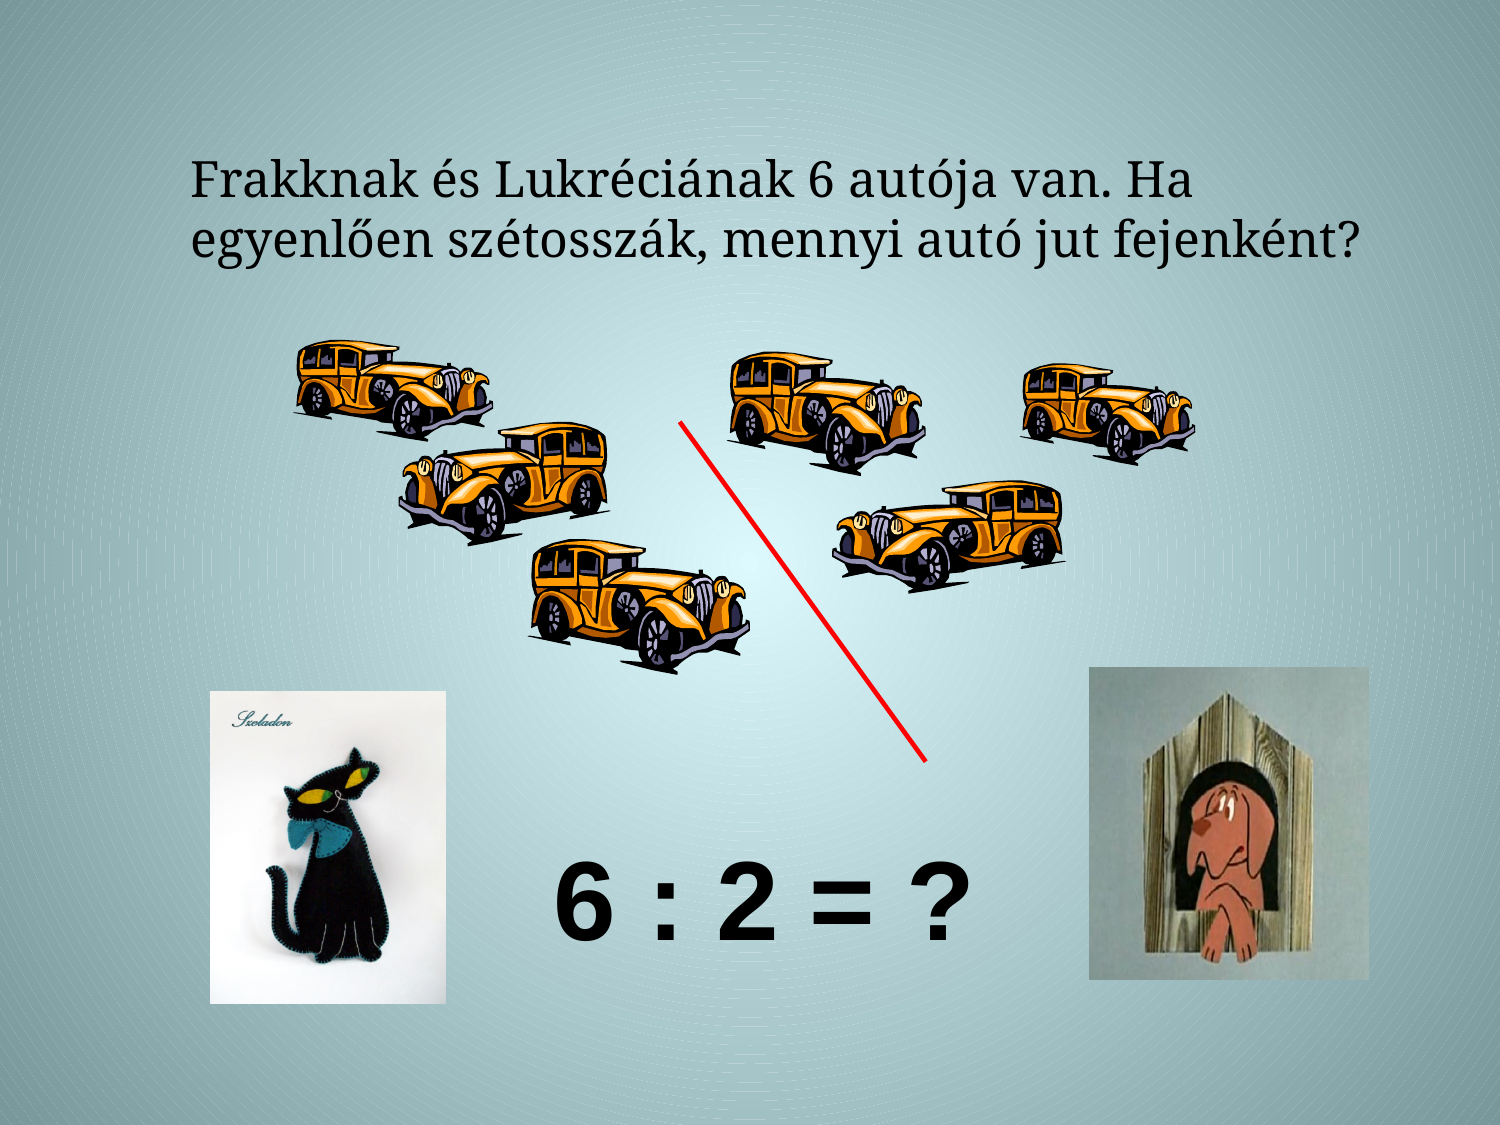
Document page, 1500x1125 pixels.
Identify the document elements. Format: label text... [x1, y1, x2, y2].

picture [1089, 667, 1370, 980]
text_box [632, 468, 973, 716]
text_box 6 : 2 = ? [539, 820, 1082, 970]
text_box Frakknak és Lukréciának 6 autója van. Ha egyenlően szétosszák, mennyi autó jut fejenként? [175, 140, 1395, 276]
picture [1019, 363, 1196, 470]
picture [292, 339, 751, 680]
picture [726, 351, 1067, 598]
picture [210, 691, 446, 1005]
